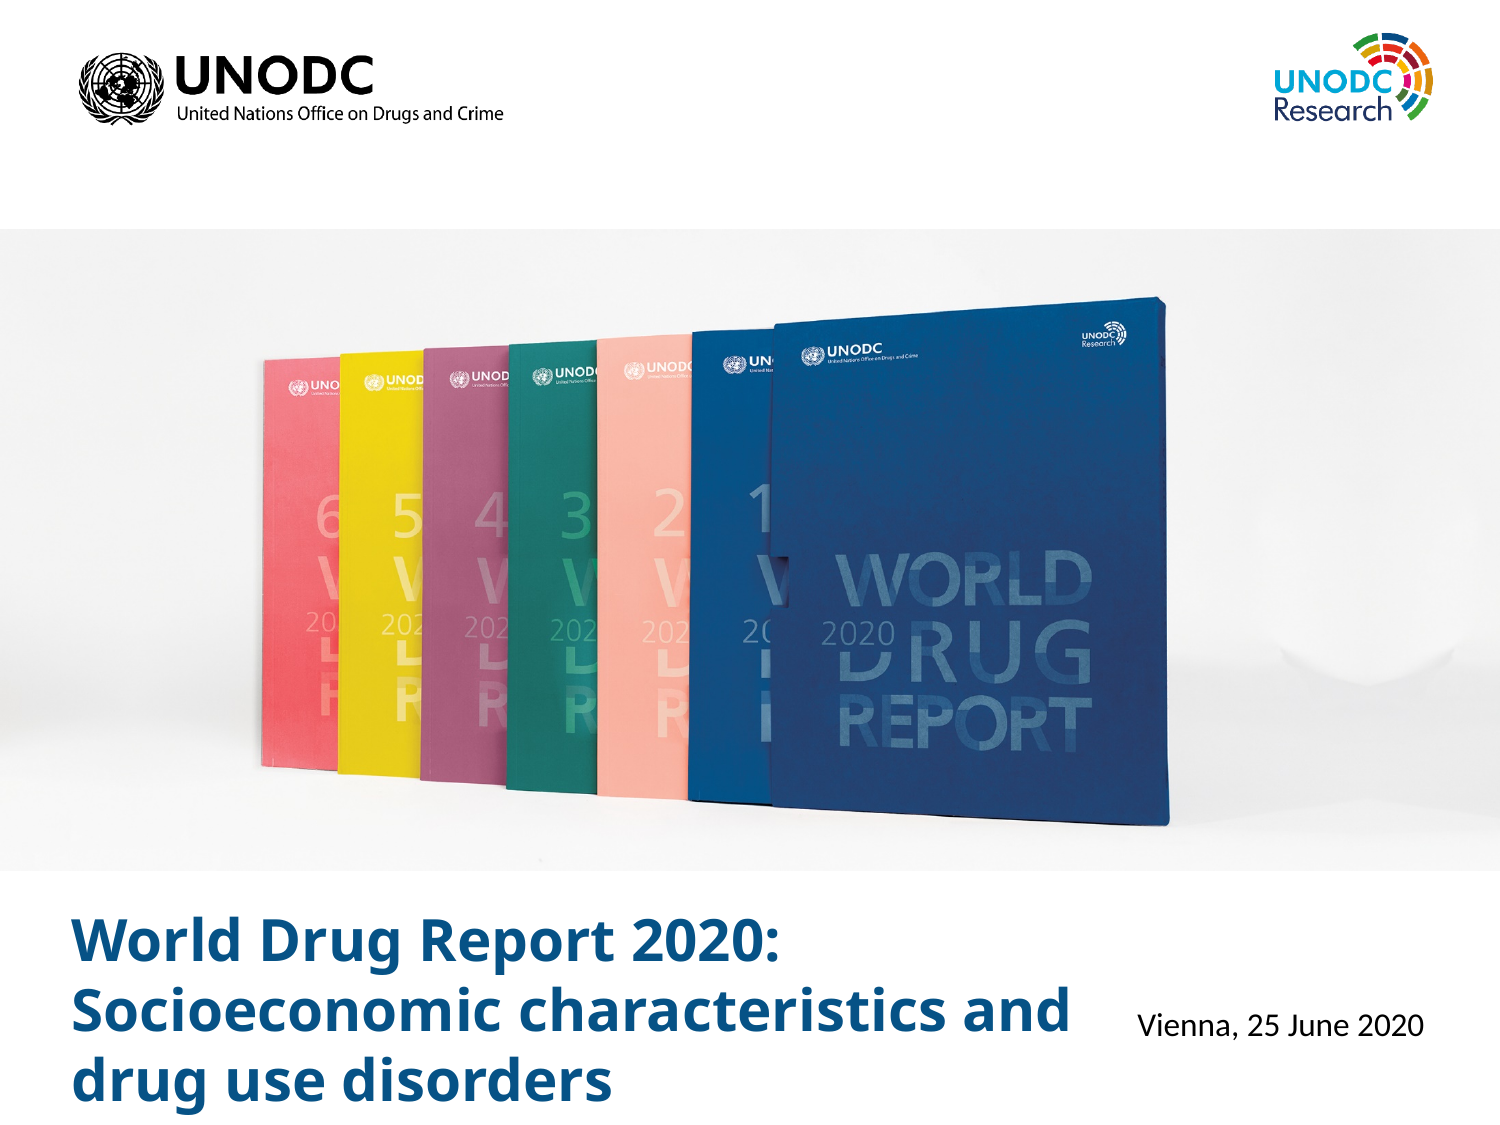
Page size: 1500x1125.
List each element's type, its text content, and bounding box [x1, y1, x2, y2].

picture [0, 228, 1500, 871]
picture [1245, 18, 1451, 147]
text_box World Drug Report 2020: Socioeconomic characteristics and drug use disorders [56, 895, 1108, 1121]
text_box Vienna, 25 June 2020 [1108, 995, 1447, 1051]
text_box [40, 18, 680, 227]
